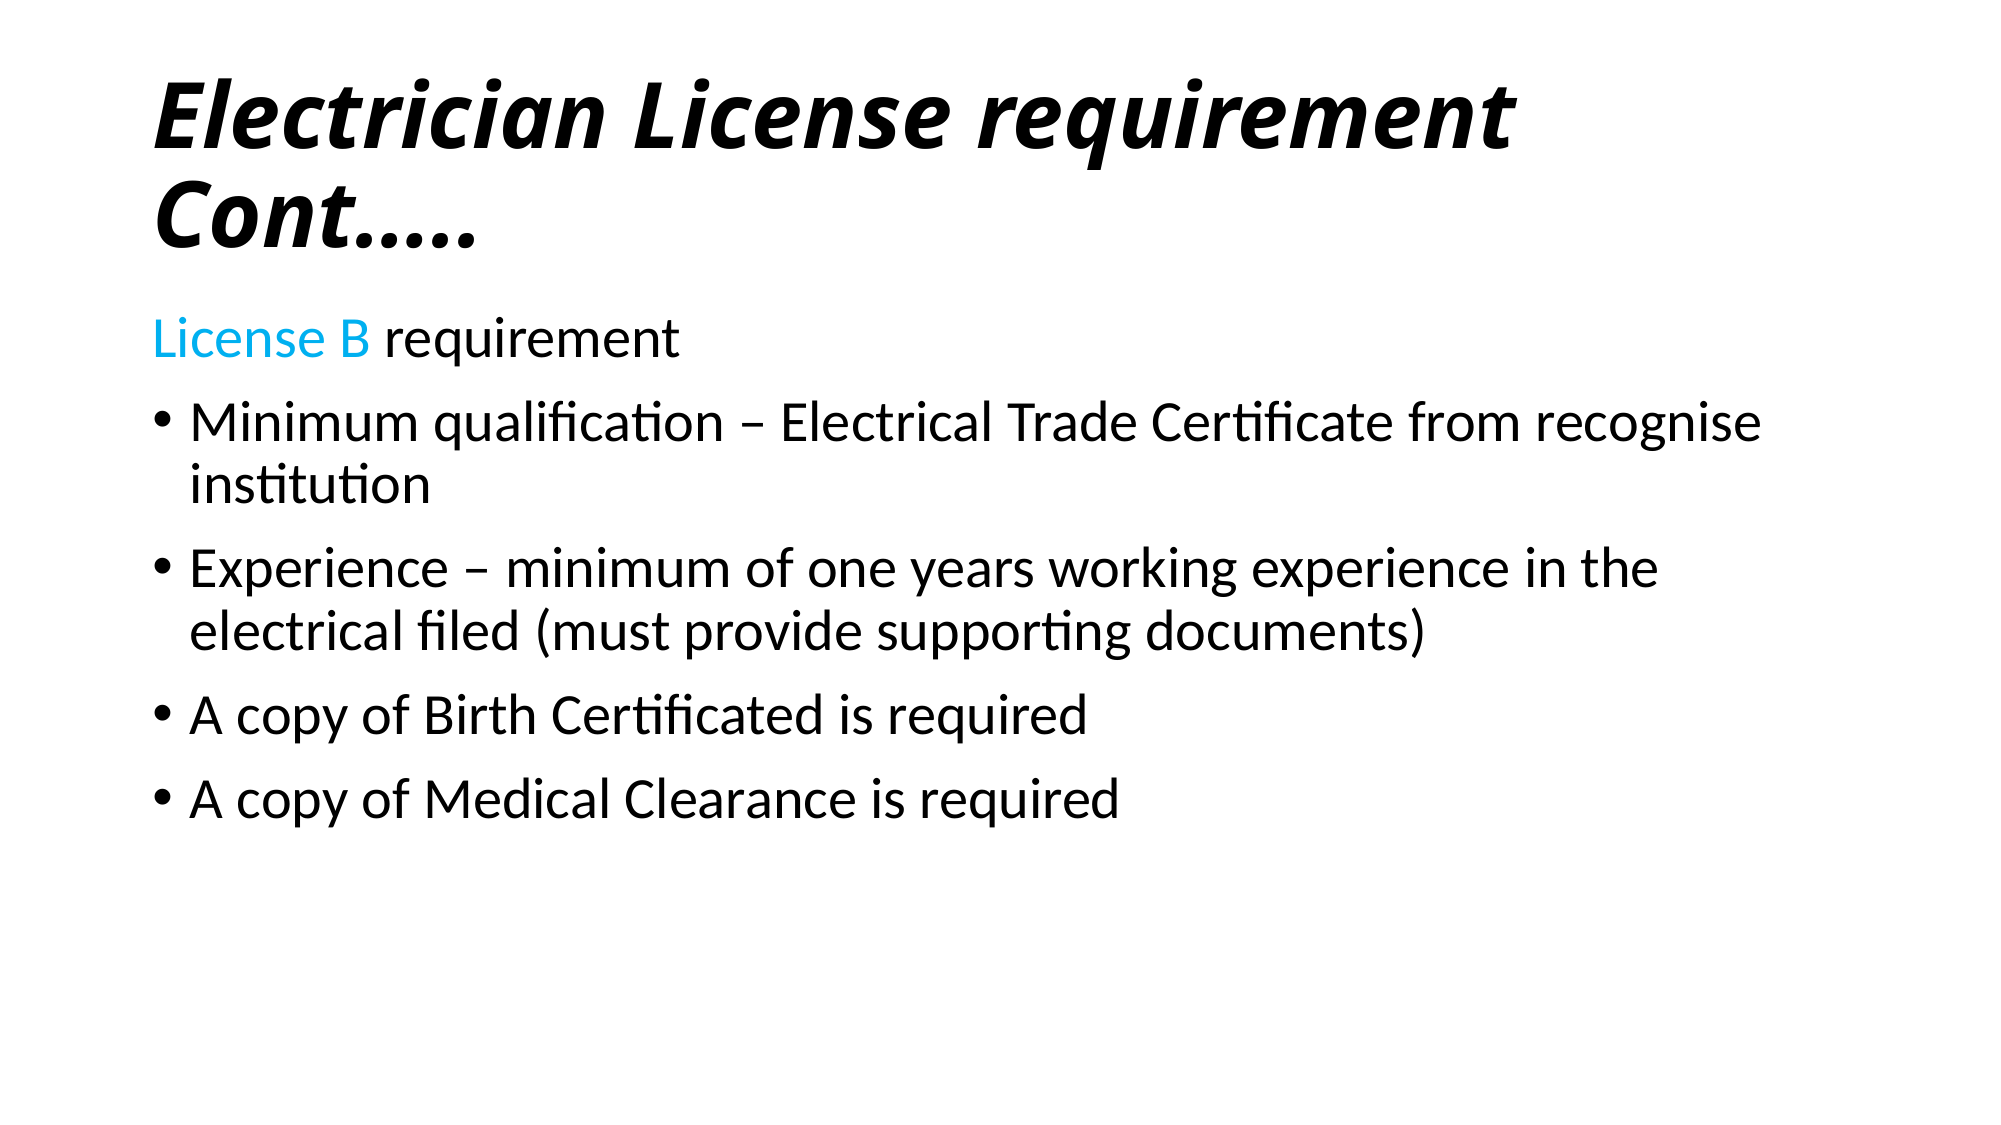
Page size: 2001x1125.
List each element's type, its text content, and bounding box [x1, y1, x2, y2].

list License B requirement Minimum qualification – Electrical Trade Certificate from recognise institution Experience – minimum of one years working experience in the electrical filed (must provide supporting documents) A copy of Birth Certificated is required A copy of Medical Clearance is required [137, 299, 1863, 1014]
title Electrician License requirement Cont….. [137, 59, 1863, 278]
